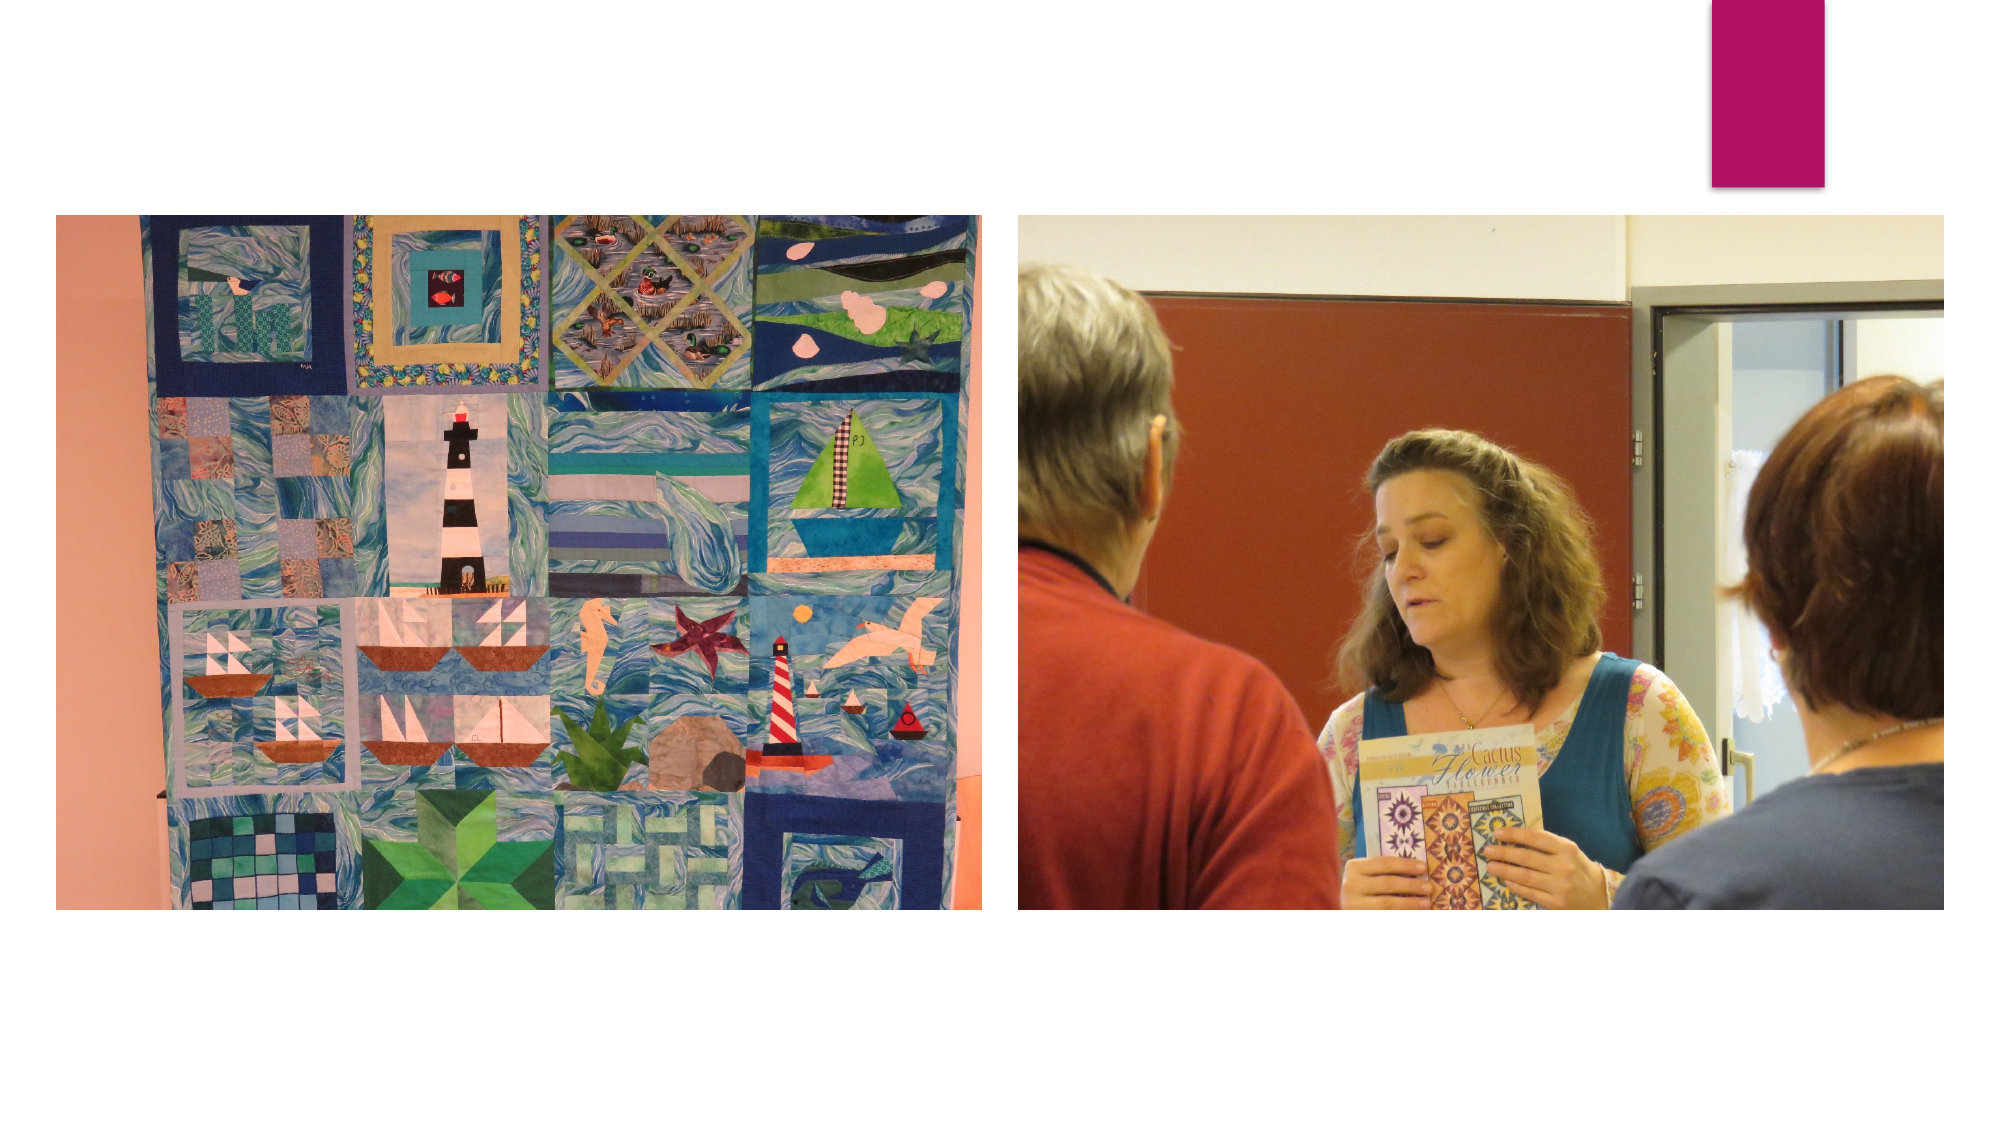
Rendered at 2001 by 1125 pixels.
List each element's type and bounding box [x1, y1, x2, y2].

picture [56, 215, 982, 910]
picture [1018, 215, 1944, 910]
